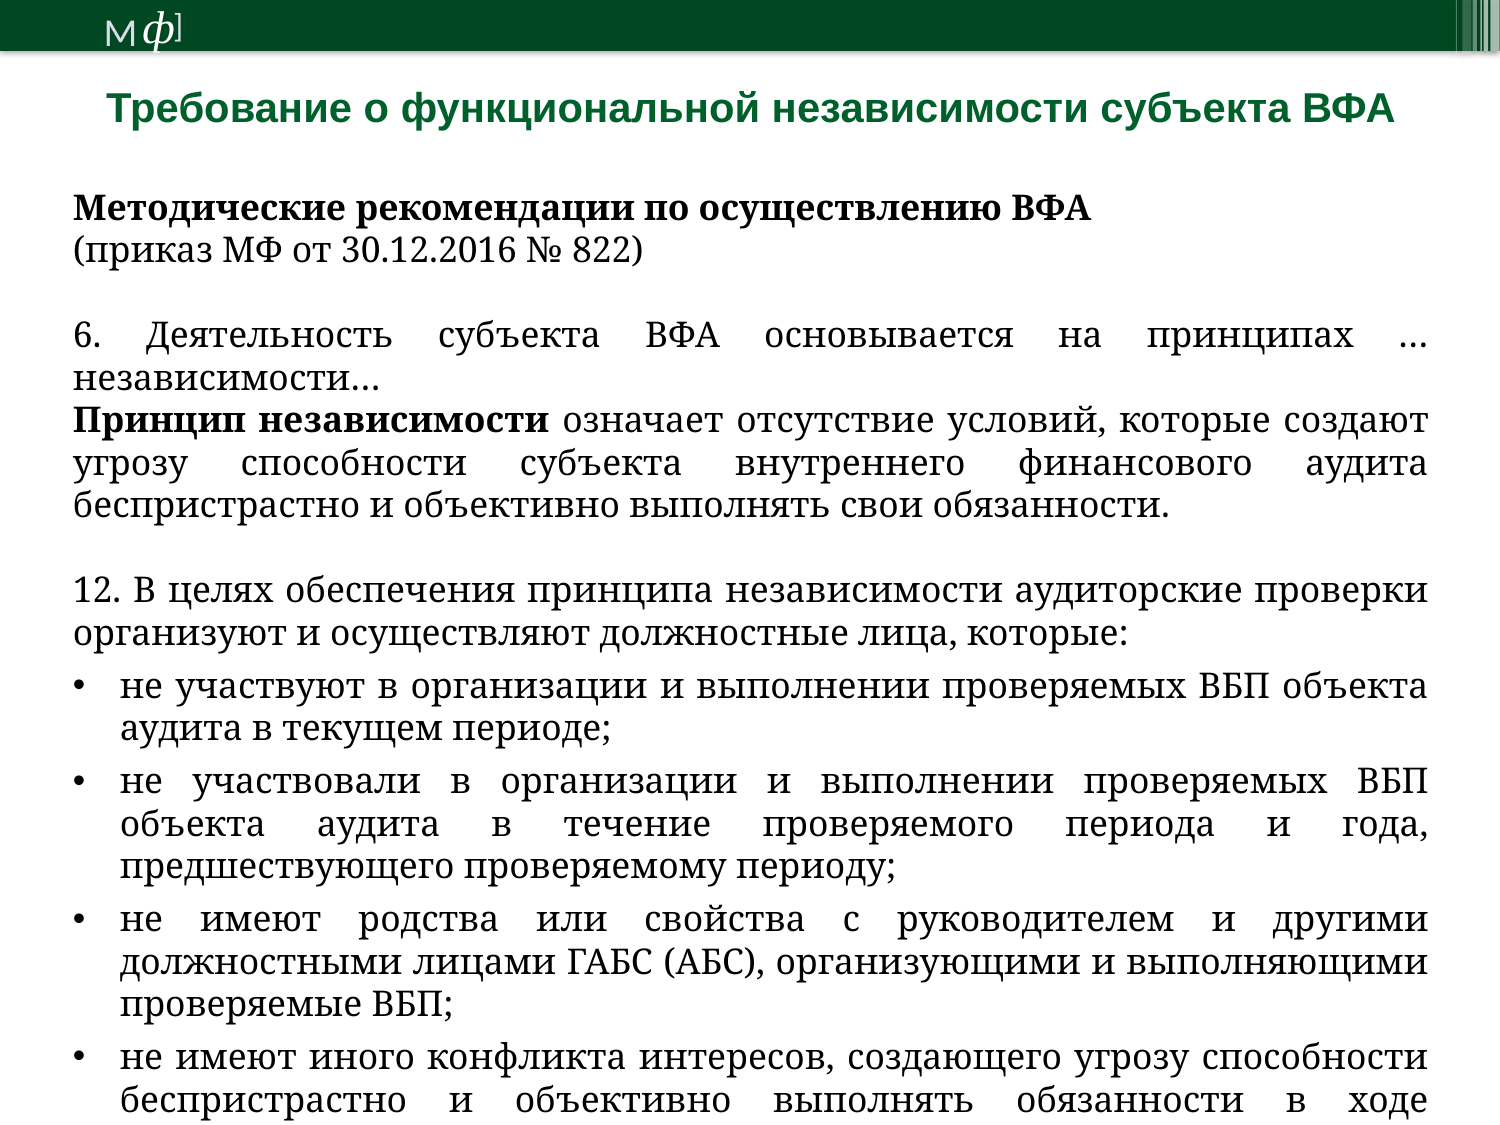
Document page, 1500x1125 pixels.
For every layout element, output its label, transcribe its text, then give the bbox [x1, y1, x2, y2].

text_box Методические рекомендации по осуществлению ВФА (приказ МФ от 30.12.2016 № 822) 6. Деятельность субъекта ВФА основывается на принципах … независимости… Принцип независимости означает отсутствие условий, которые создают угрозу способности субъекта внутреннего финансового аудита беспристрастно и объективно выполнять свои обязанности. 12. В целях обеспечения принципа независимости аудиторские проверки организуют и осуществляют должностные лица, которые: не участвуют в организации и выполнении проверяемых ВБП объекта аудита в текущем периоде; не участвовали в организации и выполнении проверяемых ВБП объекта аудита в течение проверяемого периода и года, предшествующего проверяемому периоду; не имеют родства или свойства с руководителем и другими должностными лицами ГАБС (АБС), организующими и выполняющими проверяемые ВБП; не имеют иного конфликта интересов, создающего угрозу способности беспристрастно и объективно выполнять обязанности в ходе проведения аудиторской проверки. [58, 177, 1445, 1125]
text_box Требование о функциональной независимости субъекта ВФА [58, 73, 1445, 139]
